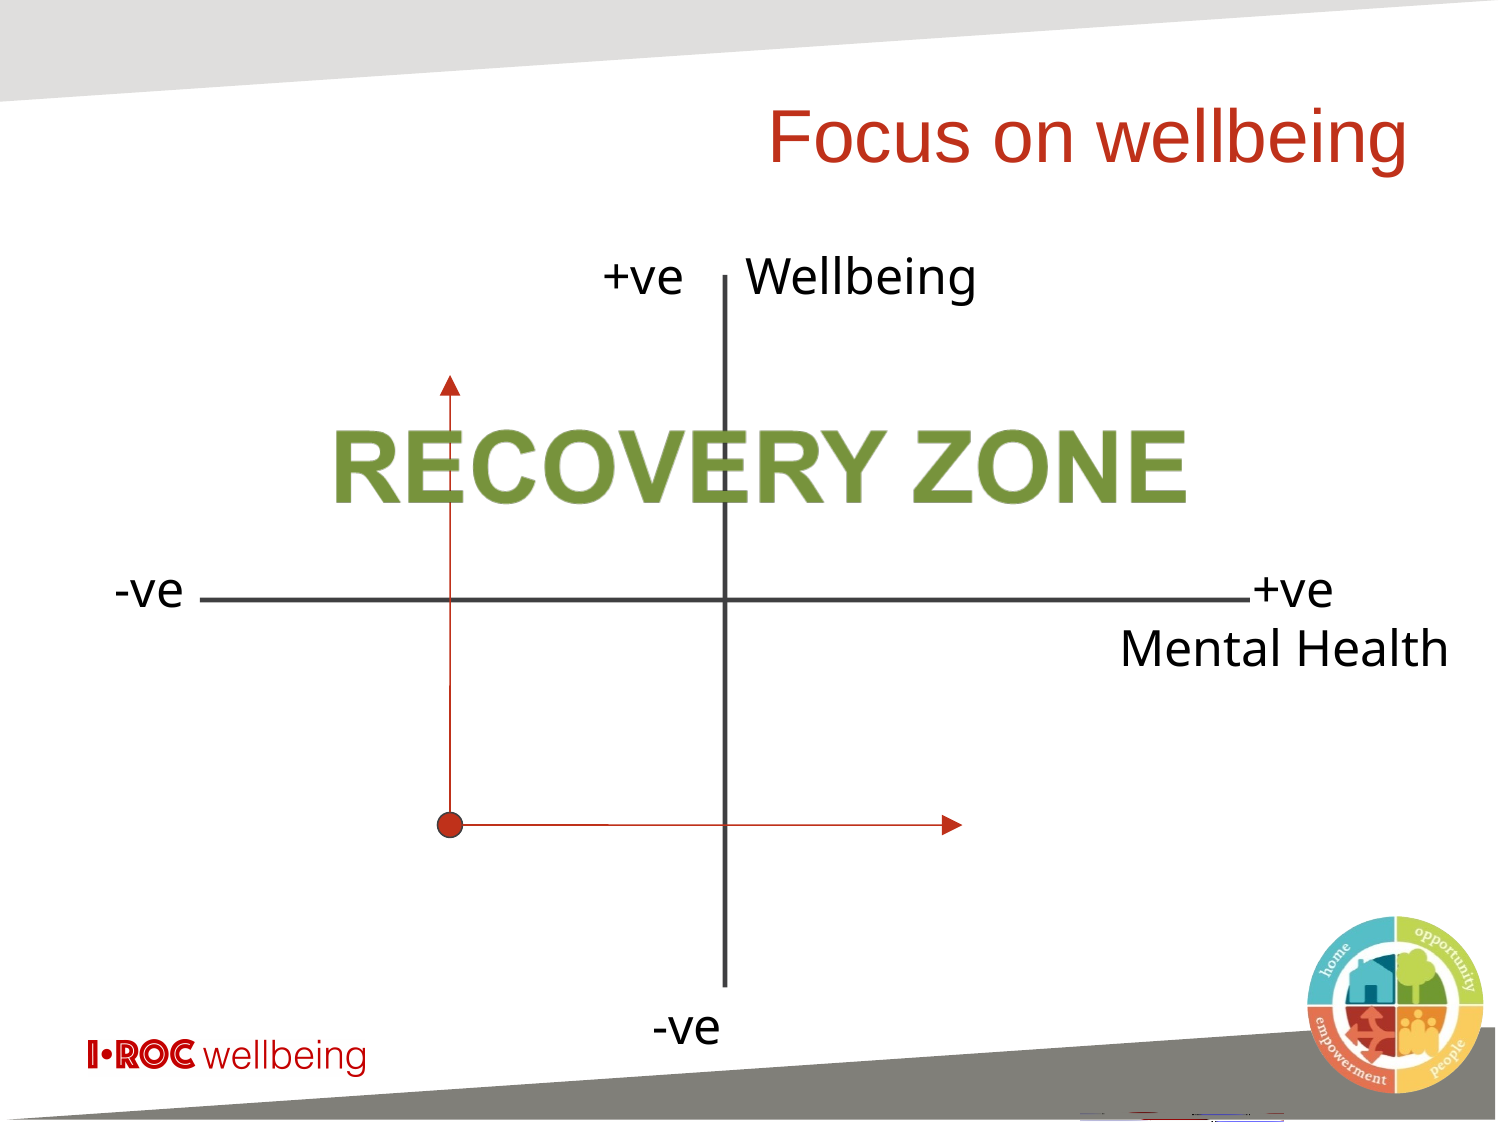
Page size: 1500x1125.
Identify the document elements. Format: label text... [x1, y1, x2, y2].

picture [1307, 916, 1484, 1094]
text_box Wellbeing [730, 237, 1093, 313]
text_box [437, 812, 463, 838]
picture [267, 374, 1251, 586]
text_box +ve [1237, 549, 1375, 609]
title Focus on wellbeing [336, 79, 1425, 185]
text_box -ve [99, 549, 200, 625]
text_box Mental Health [1104, 609, 1467, 685]
text_box [462, 814, 963, 836]
text_box -ve [637, 987, 738, 1063]
picture [88, 1039, 365, 1077]
picture [1080, 1045, 1284, 1123]
text_box +ve [587, 237, 725, 313]
